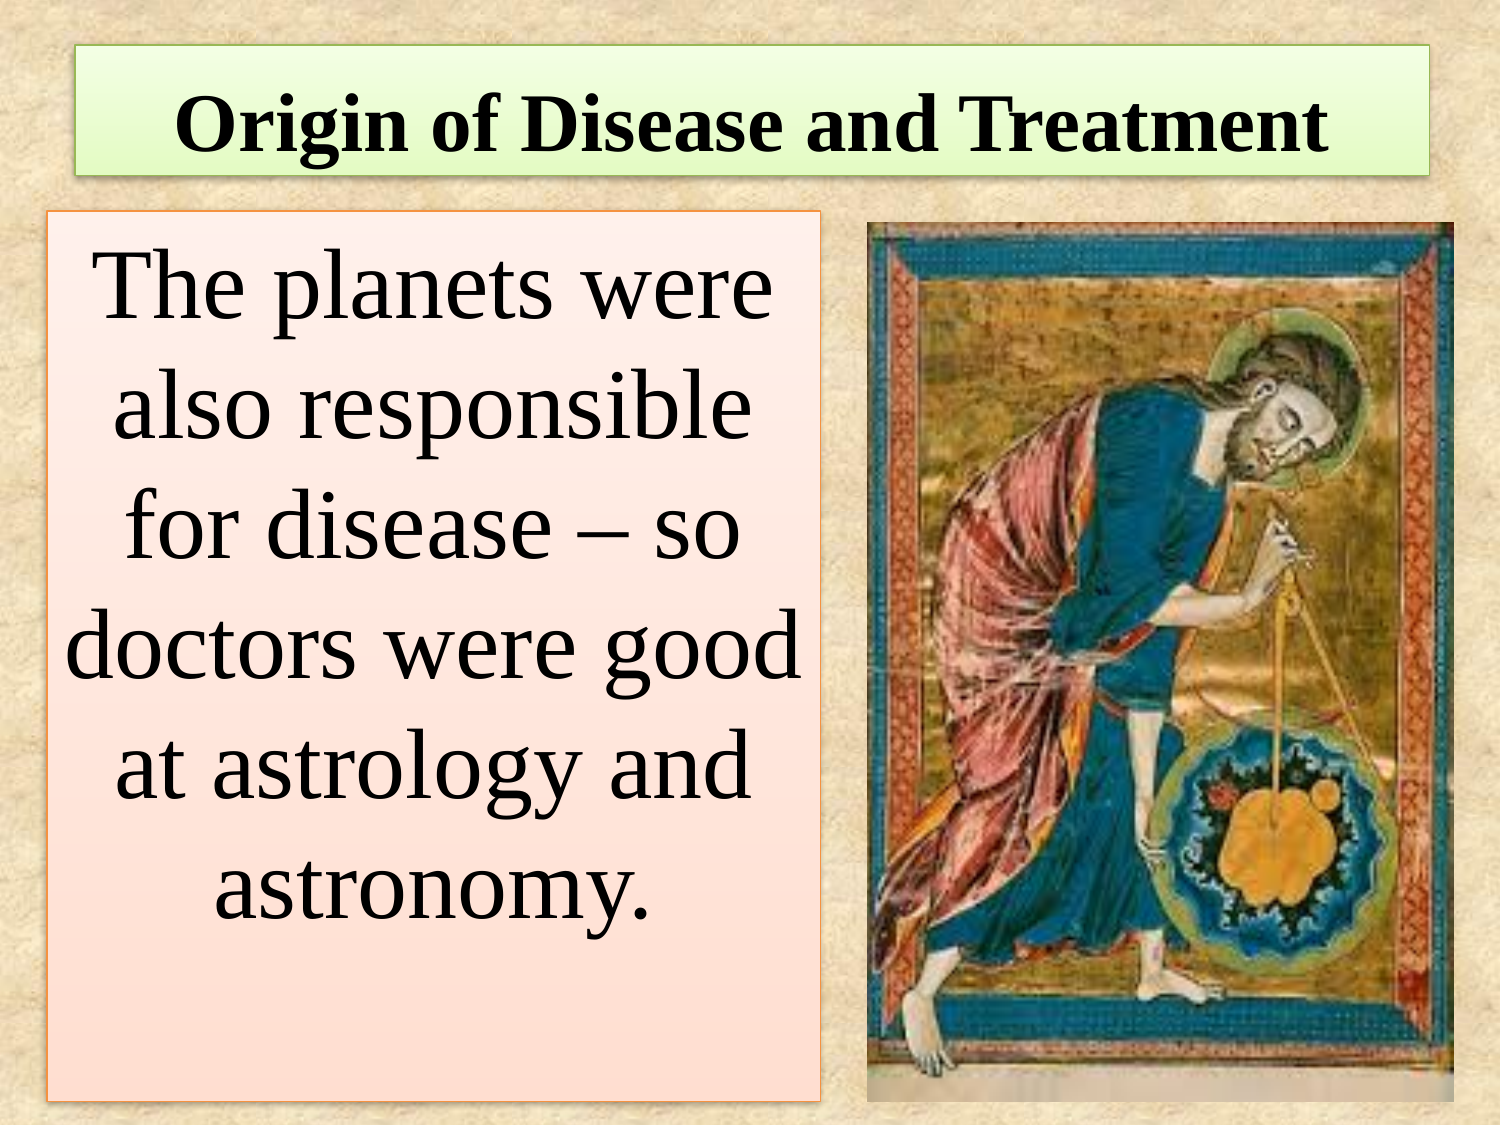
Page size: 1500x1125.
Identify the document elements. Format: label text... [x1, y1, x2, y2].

picture [0, 0, 1500, 1125]
list The planets were also responsible for disease – so doctors were good at astrology and astronomy. [46, 210, 821, 1102]
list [866, 222, 1454, 1102]
title Origin of Disease and Treatment [74, 44, 1430, 176]
